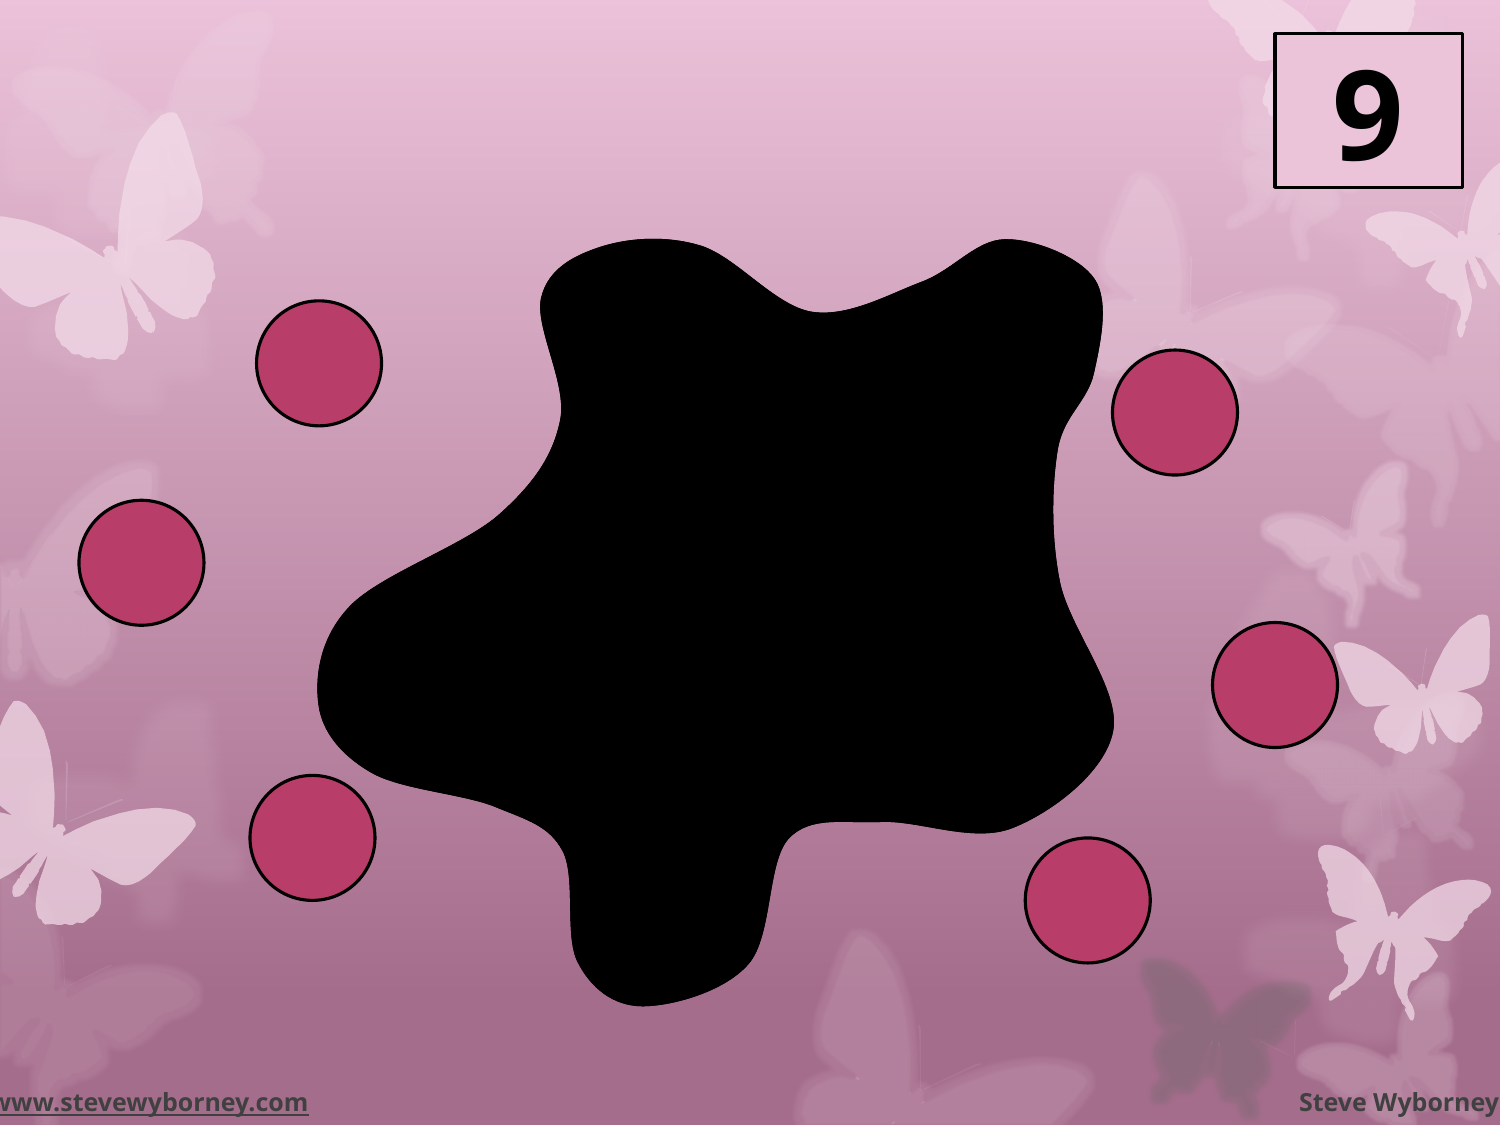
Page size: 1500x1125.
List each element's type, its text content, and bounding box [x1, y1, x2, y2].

text_box [1023, 836, 1152, 965]
text_box www.stevewyborney.com [0, 1079, 331, 1125]
text_box [248, 773, 377, 902]
text_box [1210, 620, 1340, 750]
text_box [254, 299, 384, 428]
text_box [77, 498, 206, 627]
text_box [317, 238, 1114, 1007]
text_box 9 [1273, 32, 1464, 189]
text_box [1110, 348, 1240, 477]
text_box Steve Wyborney [1284, 1079, 1500, 1125]
